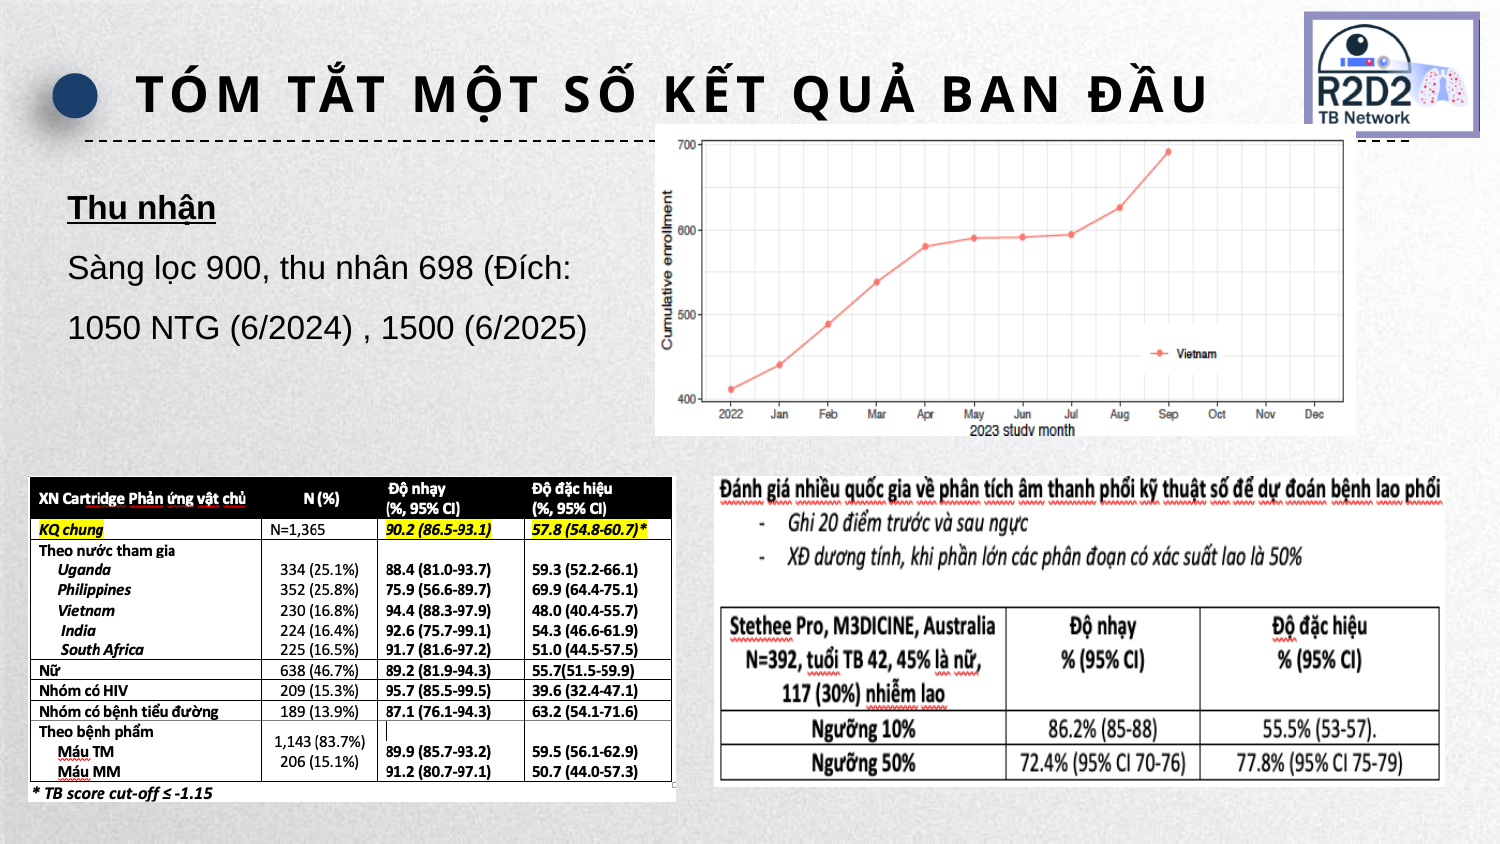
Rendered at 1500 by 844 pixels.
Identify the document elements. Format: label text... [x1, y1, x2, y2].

text_box Thu nhận Sàng lọc 900, thu nhân 698 (Đích: 1050 NTG (6/2024) , 1500 (6/2025) [52, 159, 632, 354]
picture [0, 0, 1500, 844]
text_box TÓM TẮT MỘT SỐ KẾT QUẢ BAN ĐẦU [120, 54, 1232, 130]
text_box [51, 72, 99, 120]
